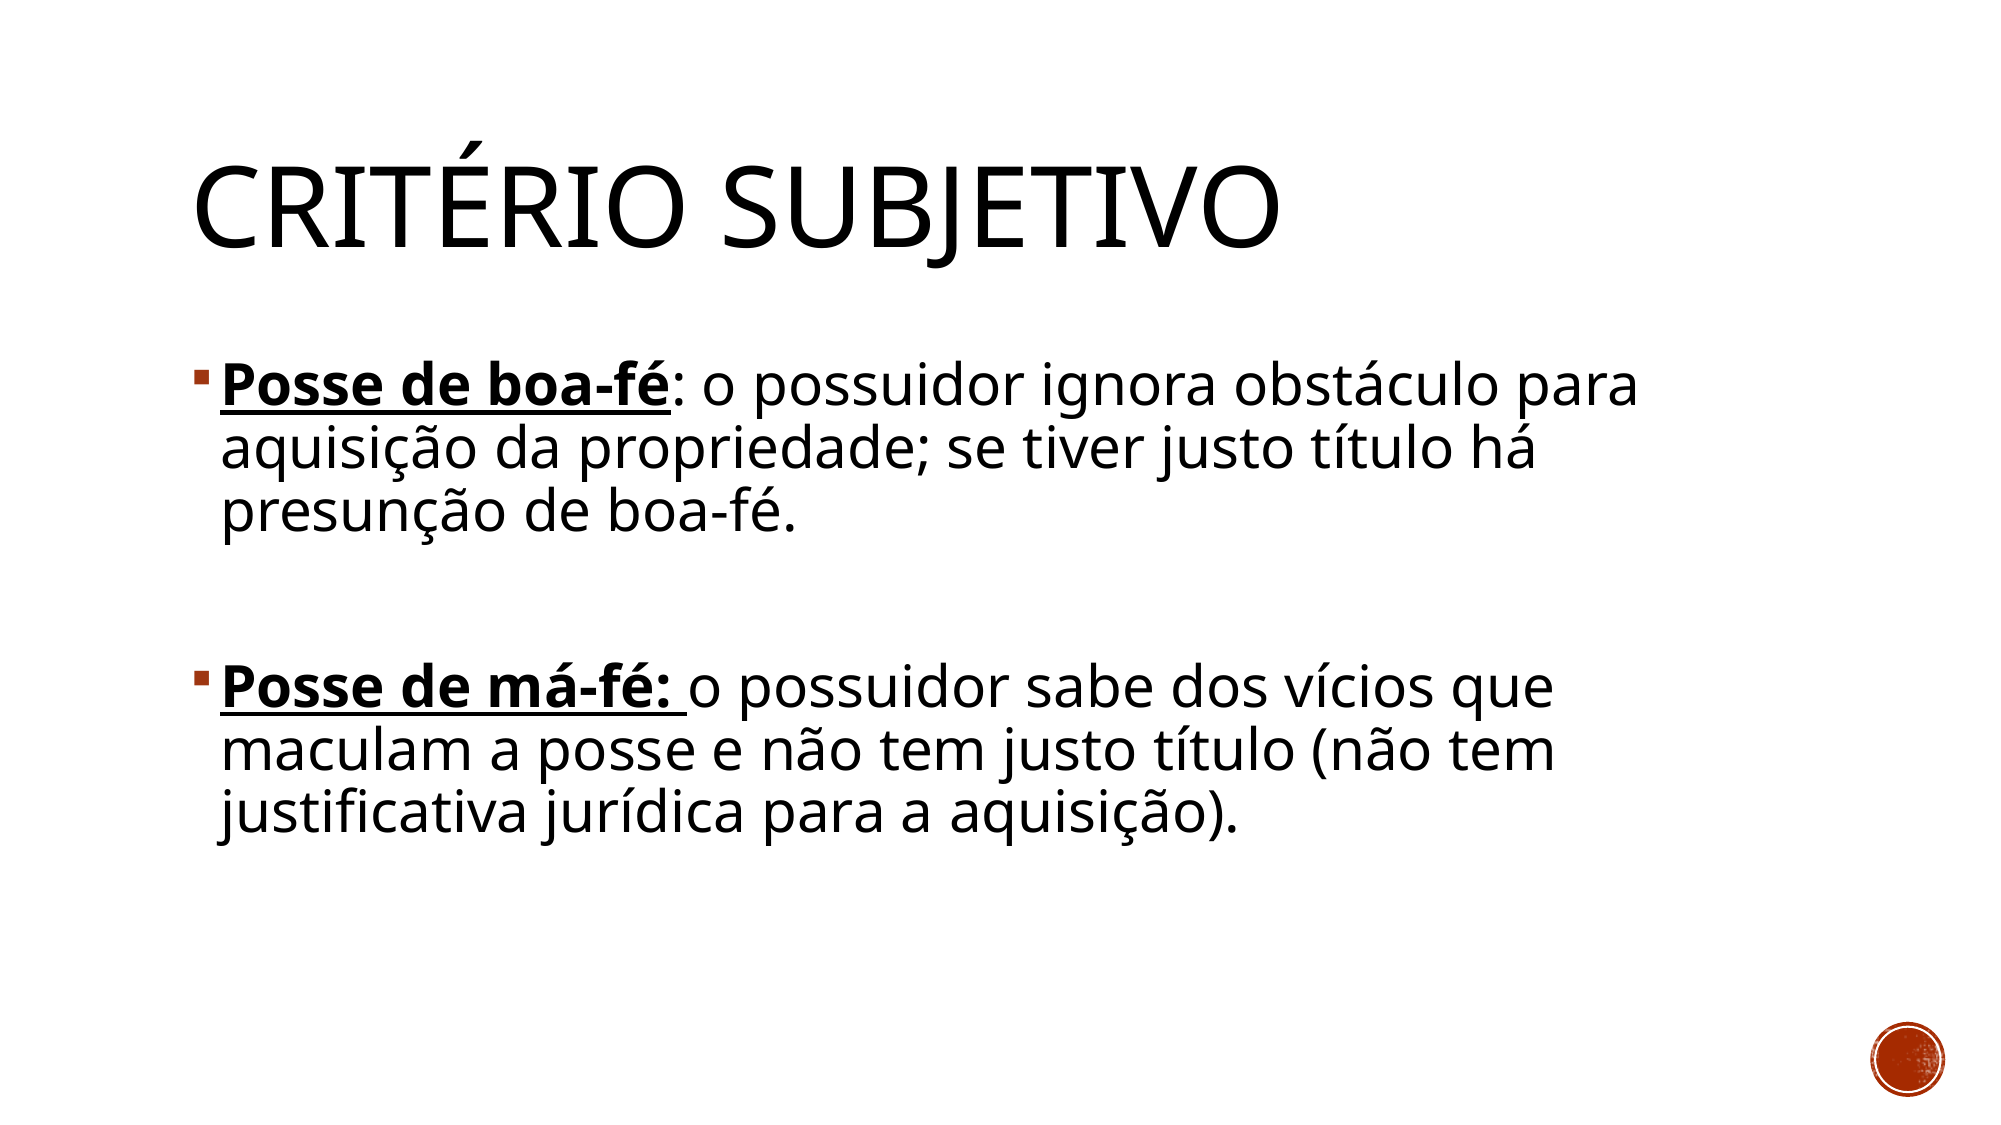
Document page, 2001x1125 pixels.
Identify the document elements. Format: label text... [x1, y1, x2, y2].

title Critério subjetivo [175, 79, 1826, 344]
list Posse de boa-fé: o possuidor ignora obstáculo para aquisição da propriedade; se tiver justo título há presunção de boa-fé. Posse de má-fé: o possuidor sabe dos vícios que maculam a posse e não tem justo título (não tem justificativa jurídica para a aquisição). [175, 348, 1826, 1013]
